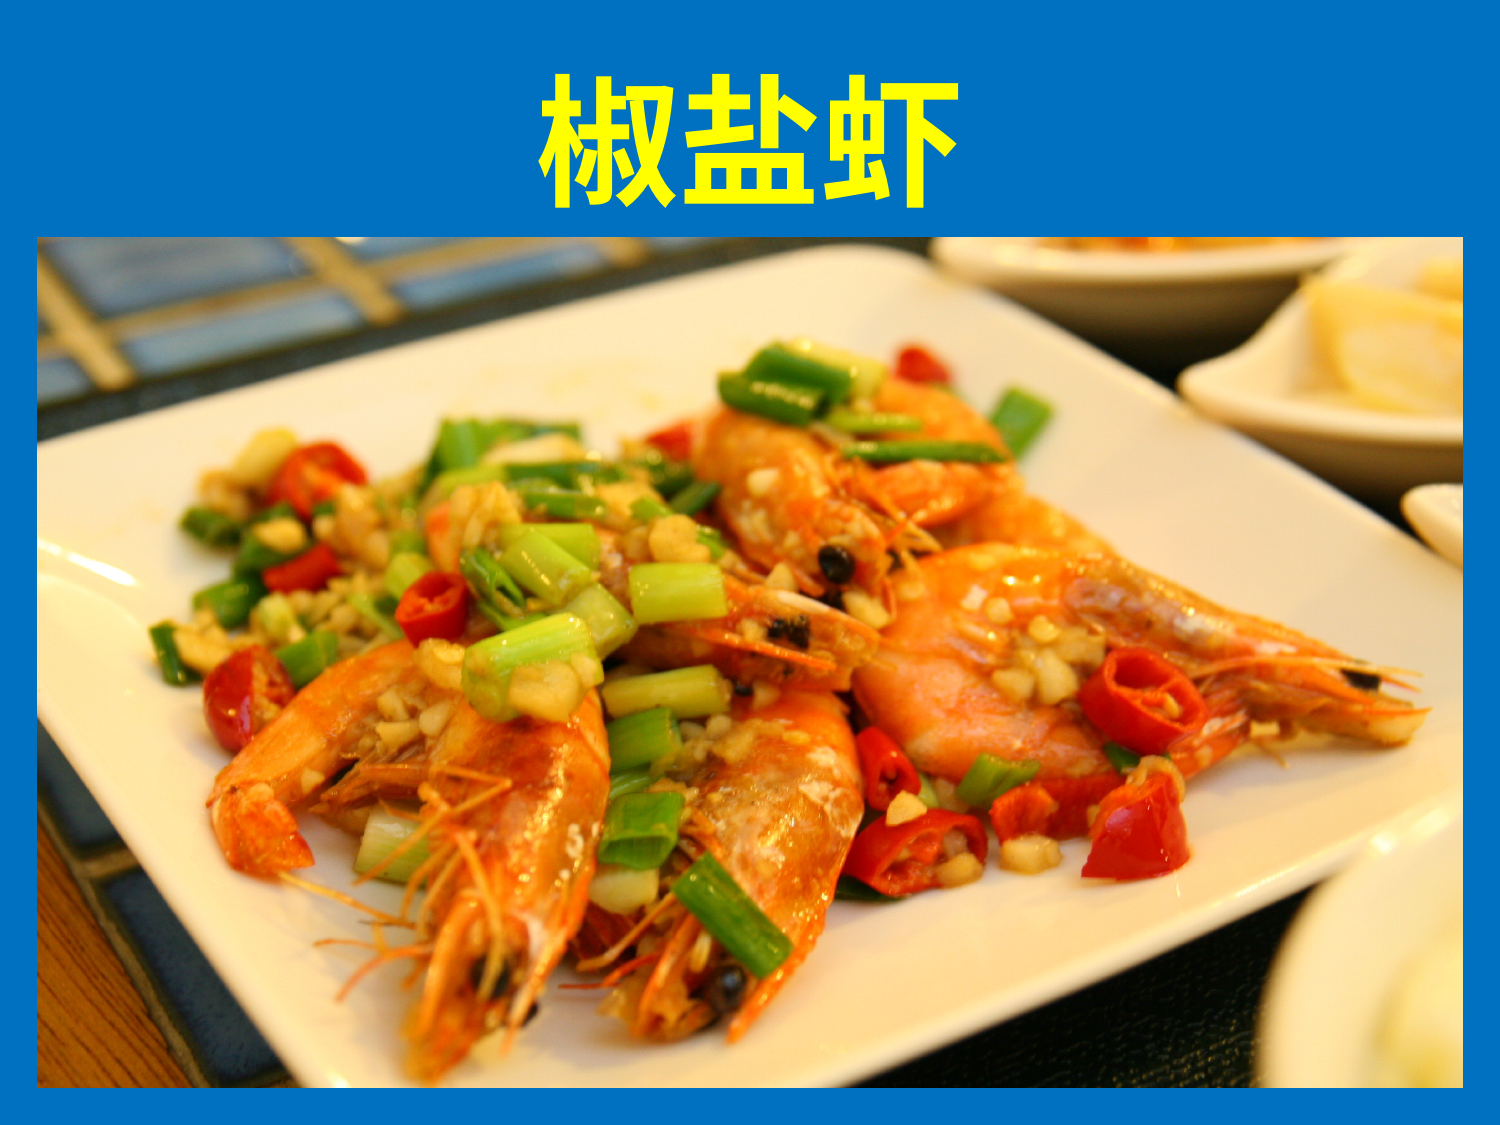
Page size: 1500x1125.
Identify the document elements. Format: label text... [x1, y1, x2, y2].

title 椒盐虾 [75, 45, 1425, 233]
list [37, 237, 1463, 1088]
